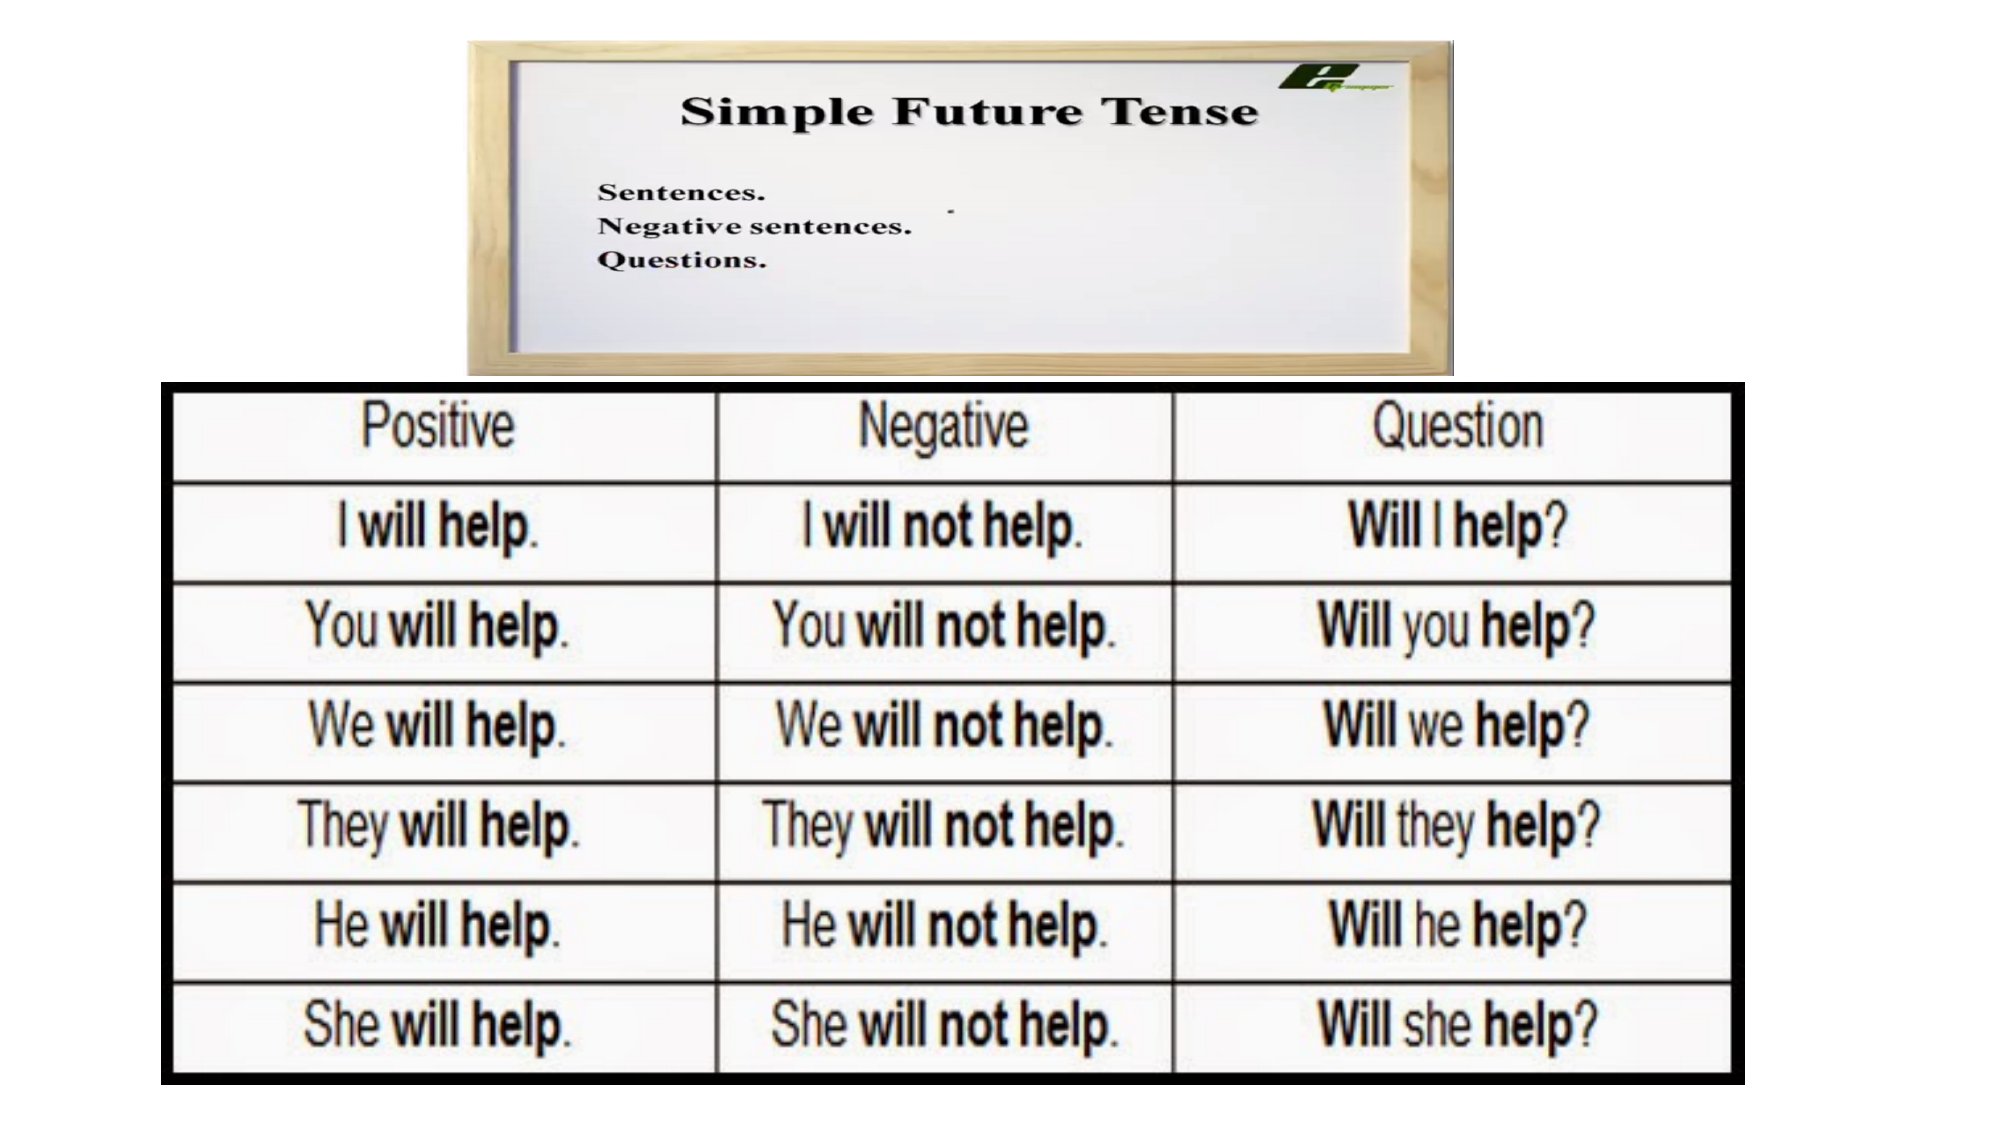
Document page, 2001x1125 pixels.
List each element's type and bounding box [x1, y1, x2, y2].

picture [161, 382, 1745, 1085]
picture [463, 40, 1454, 376]
